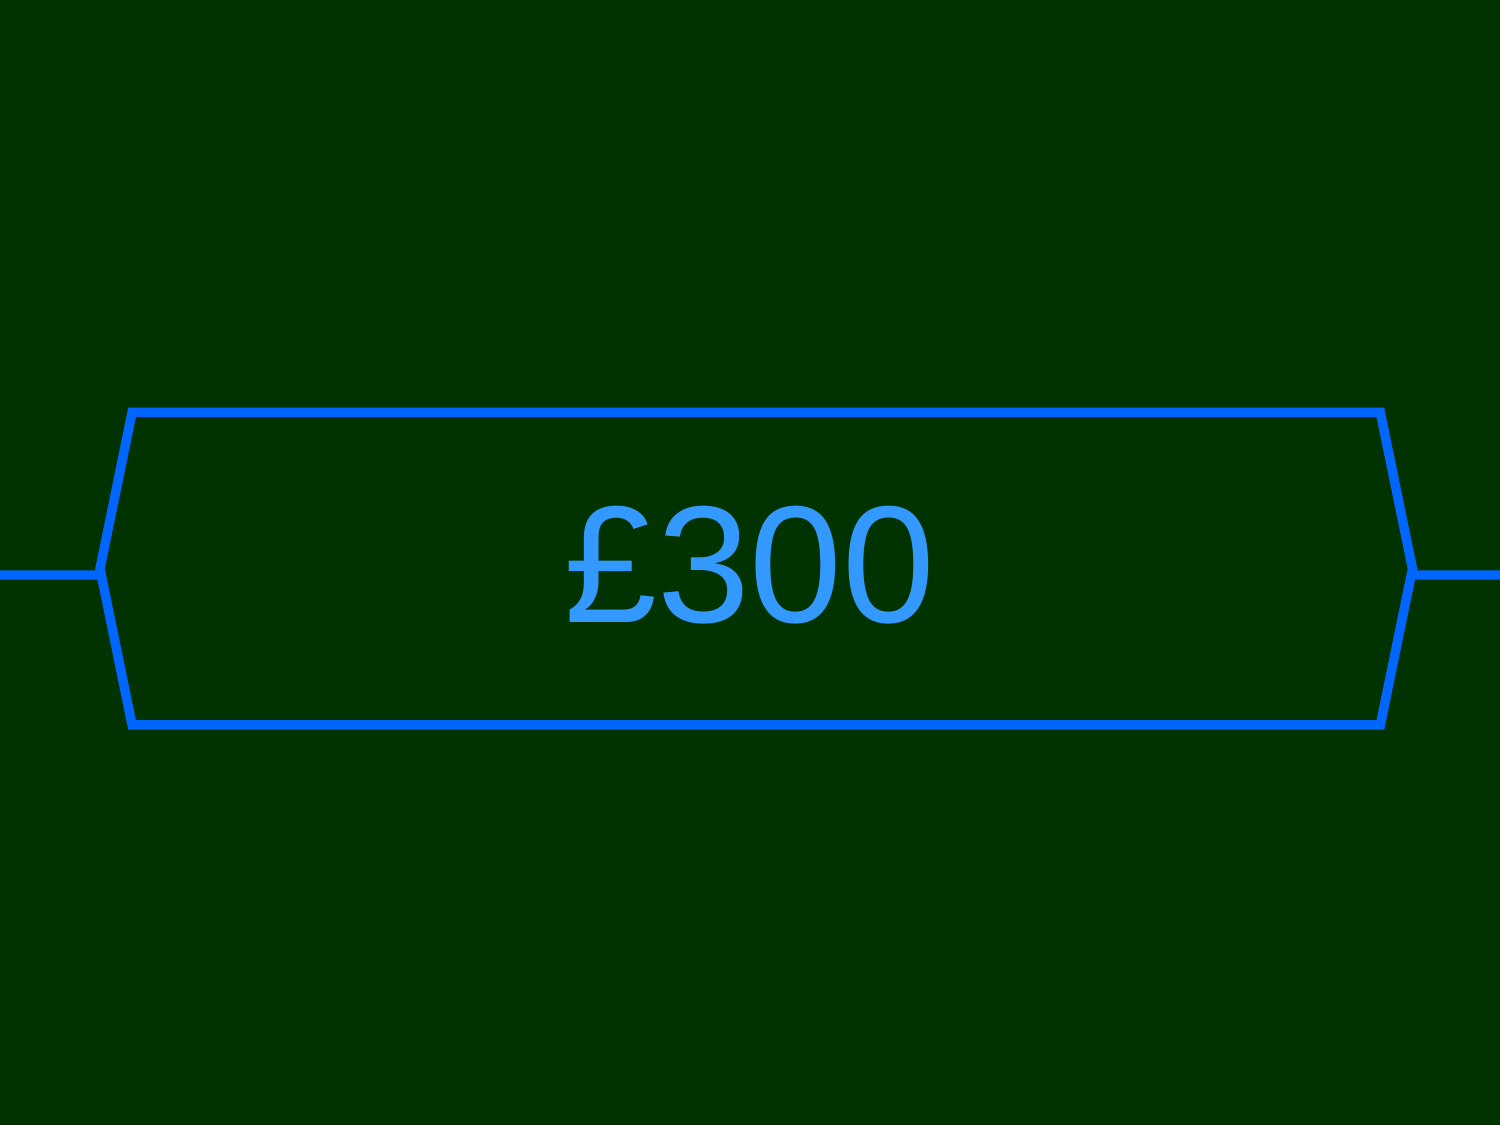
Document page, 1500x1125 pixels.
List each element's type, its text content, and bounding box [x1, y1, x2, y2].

text_box [116, 412, 1413, 725]
text_box [99, 510, 112, 628]
title £300 [112, 462, 1388, 650]
